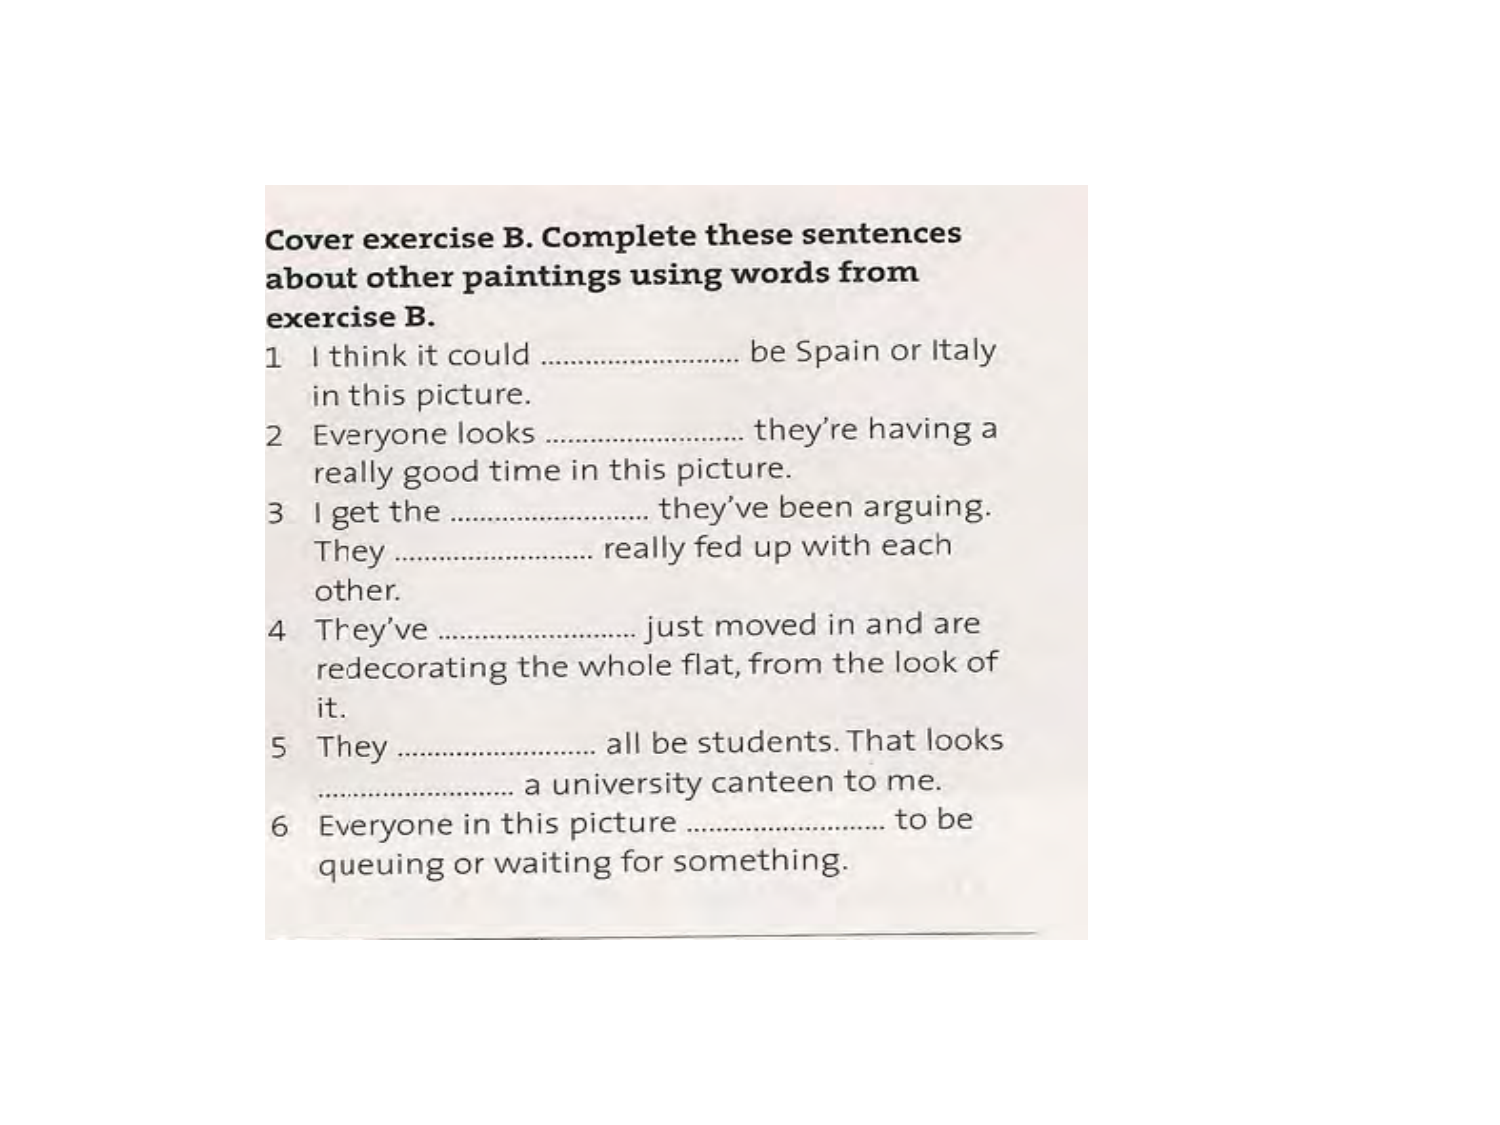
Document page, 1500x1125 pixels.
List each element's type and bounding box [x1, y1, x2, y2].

picture [265, 184, 1088, 941]
